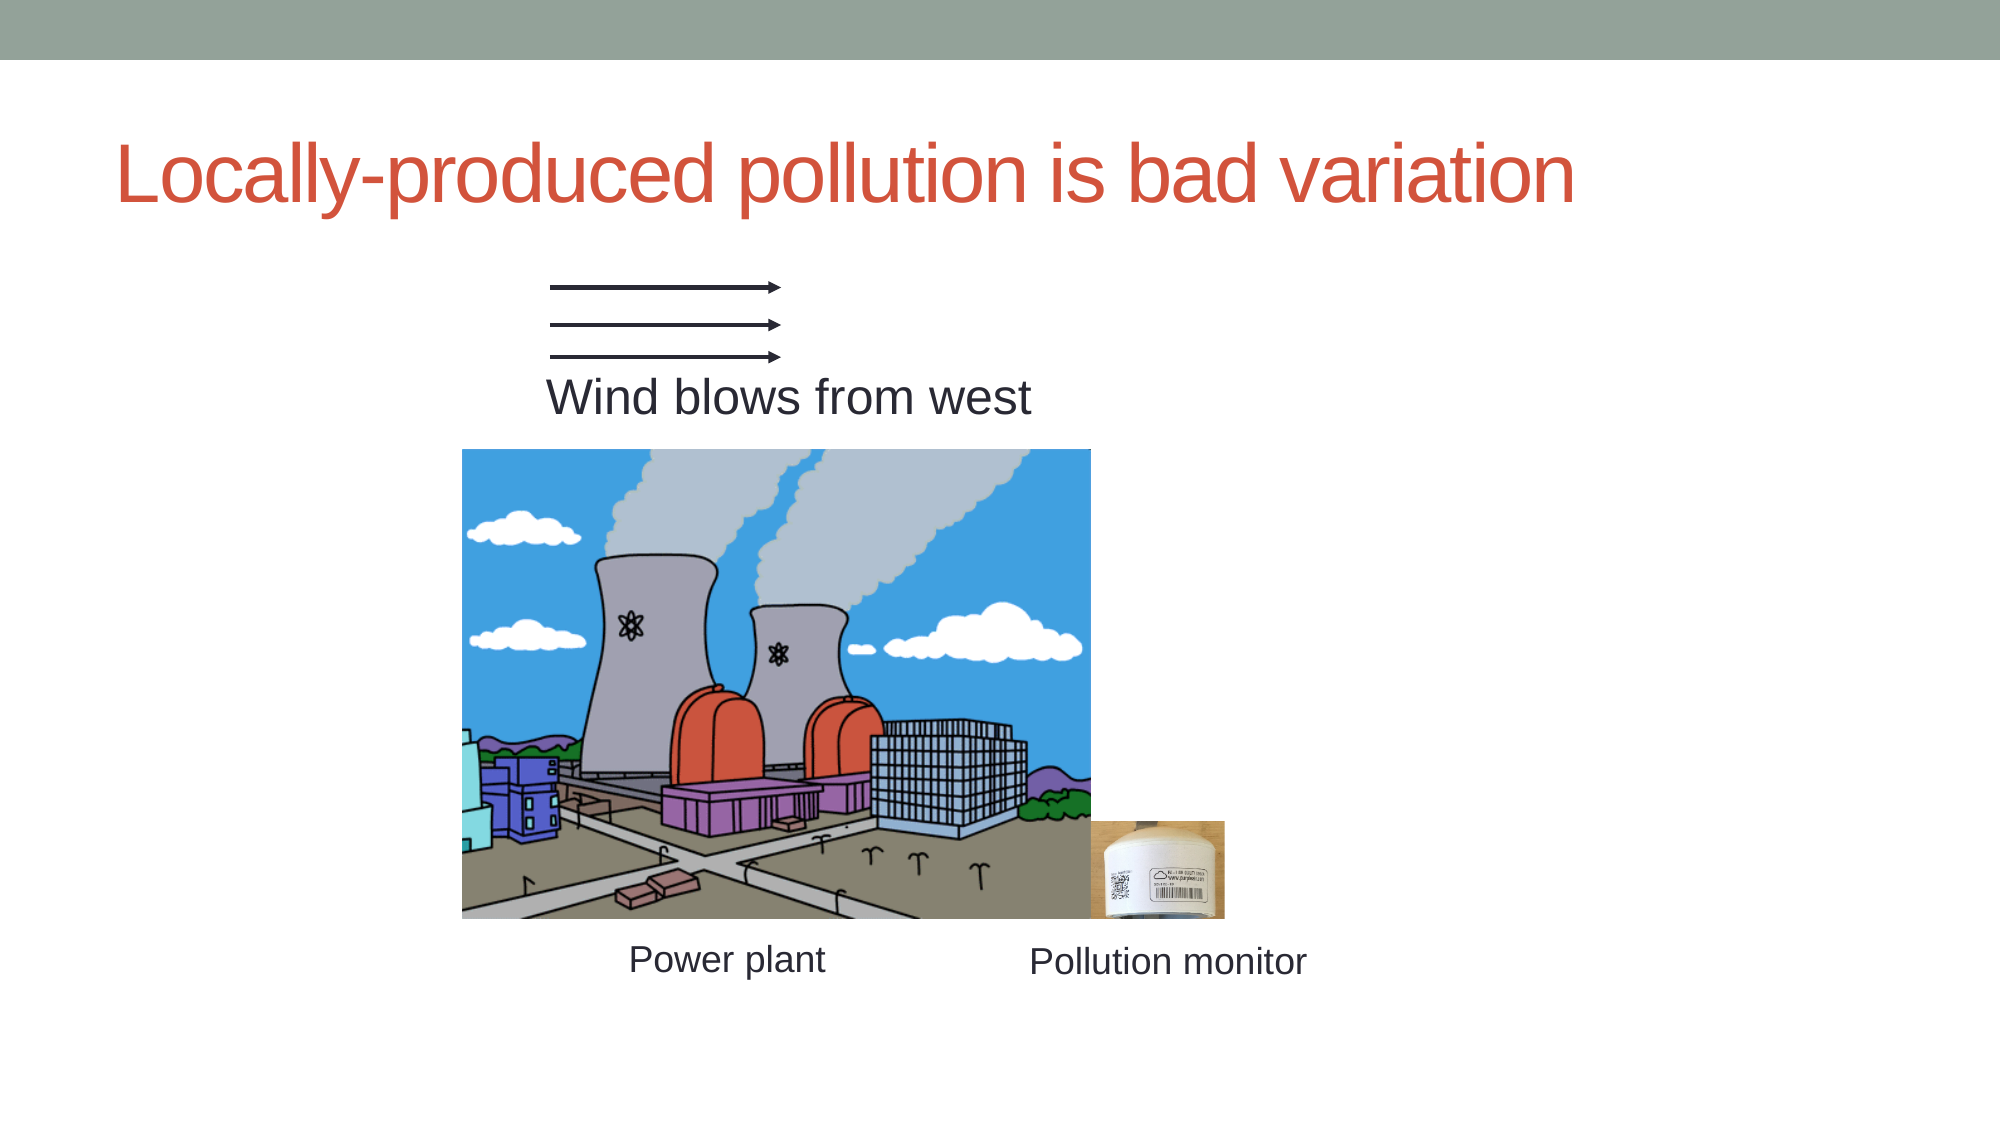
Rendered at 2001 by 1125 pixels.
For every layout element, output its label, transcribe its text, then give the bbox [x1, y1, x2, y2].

title Locally-produced pollution is bad variation [99, 87, 1900, 250]
text_box Power plant [613, 927, 842, 987]
text_box Pollution monitor [1014, 929, 1323, 990]
text_box Wind blows from west [531, 357, 1047, 432]
picture [462, 449, 1225, 919]
